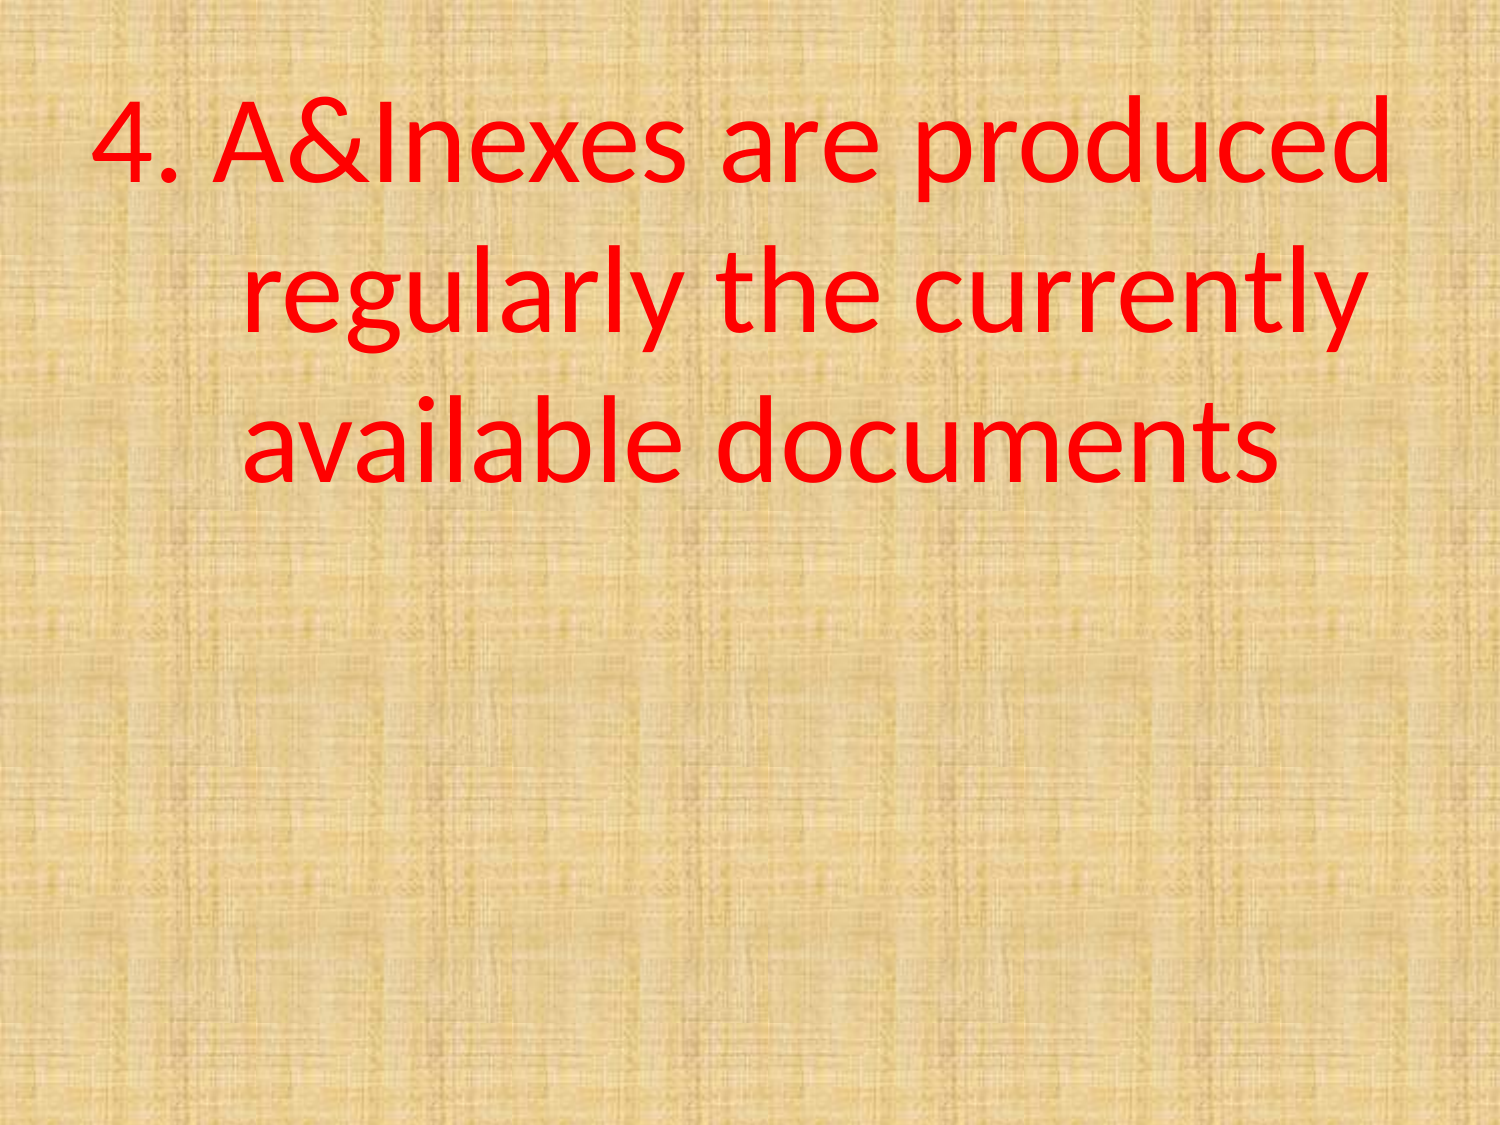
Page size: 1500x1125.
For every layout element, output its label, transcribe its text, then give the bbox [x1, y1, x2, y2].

list 4. A&Inexes are produced regularly the currently available documents [75, 50, 1425, 1038]
picture [0, 0, 1500, 1125]
